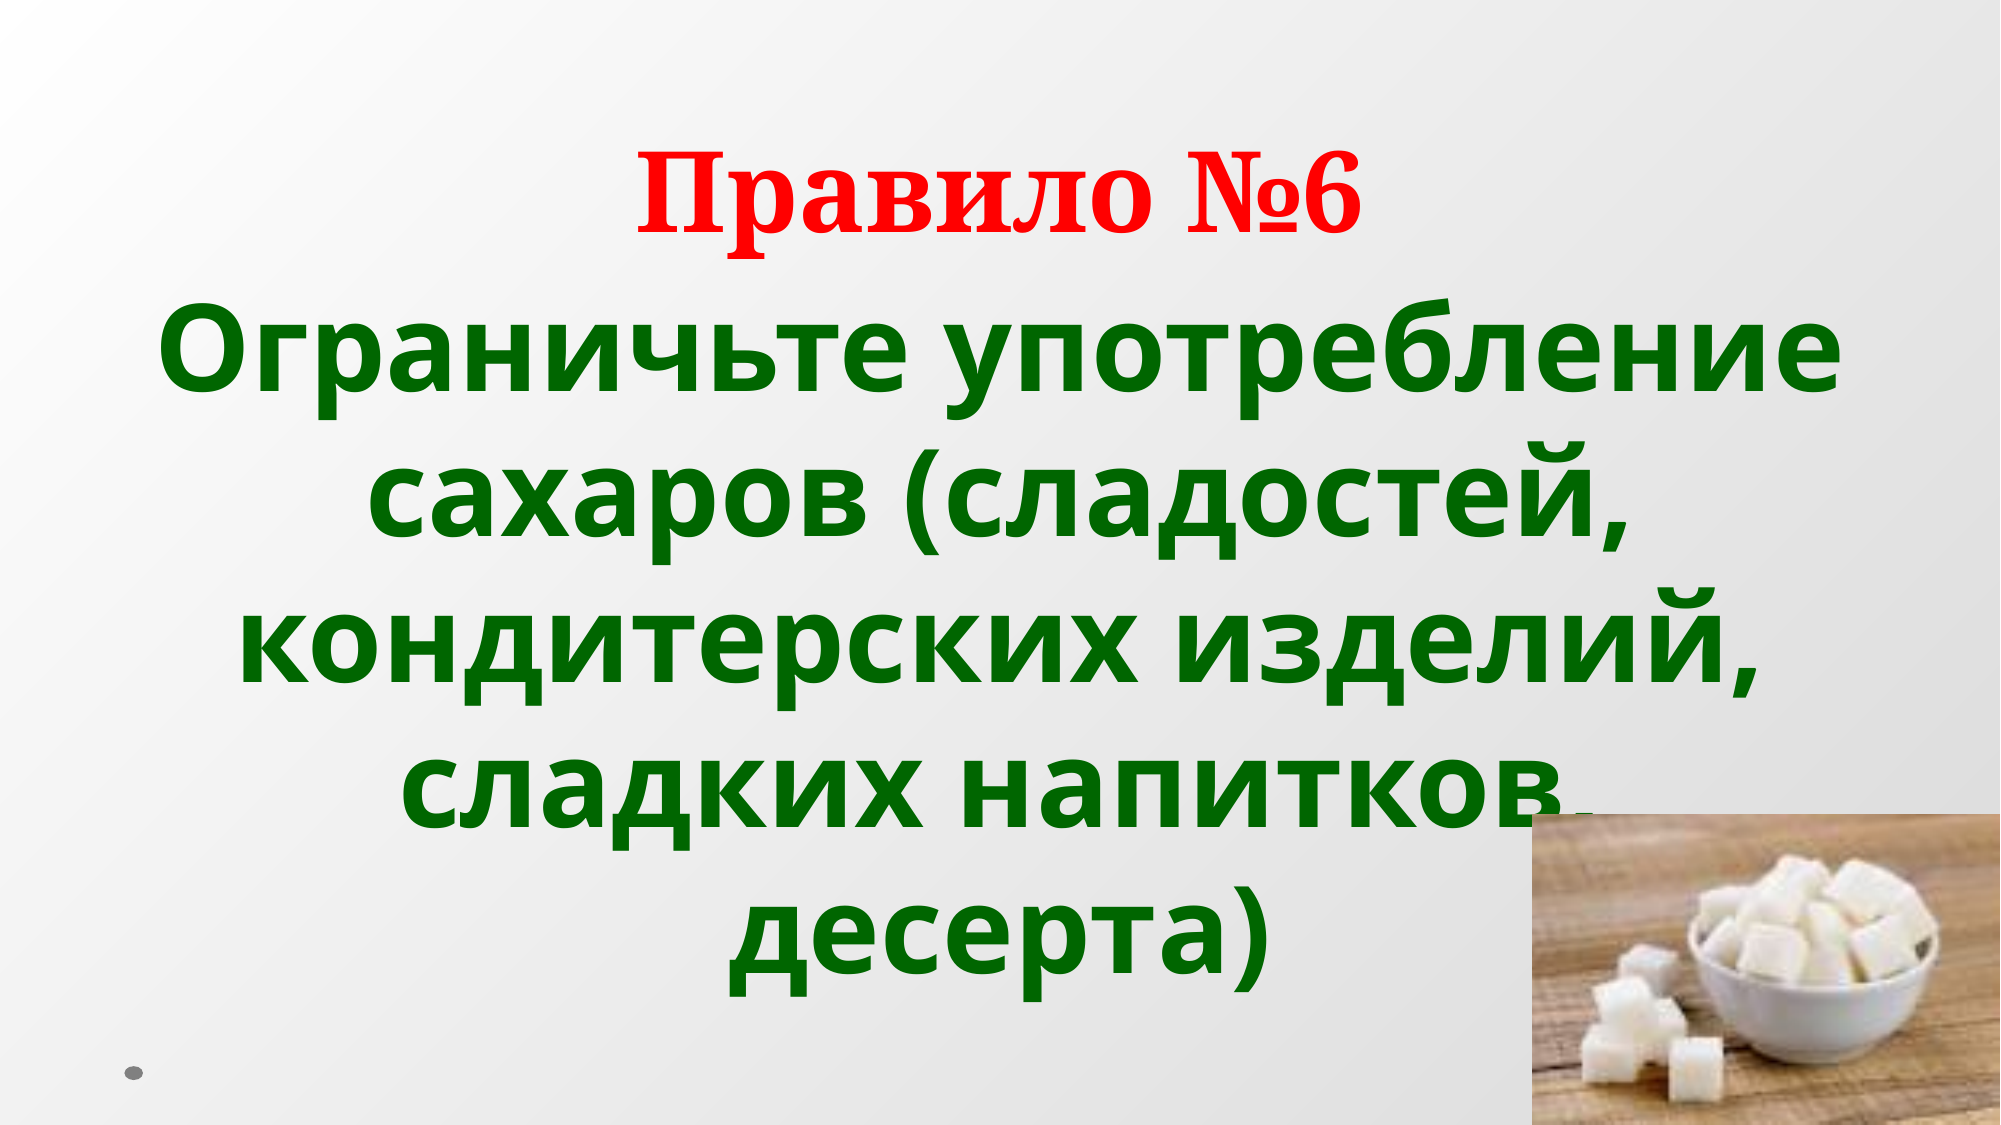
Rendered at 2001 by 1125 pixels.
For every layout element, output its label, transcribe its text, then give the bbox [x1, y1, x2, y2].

title Правило №6 [99, 0, 1900, 262]
picture [1532, 814, 2000, 1125]
list Ограничьте употребление сахаров (сладостей, кондитерских изделий, сладких напитков, десерта) [99, 262, 1900, 1005]
